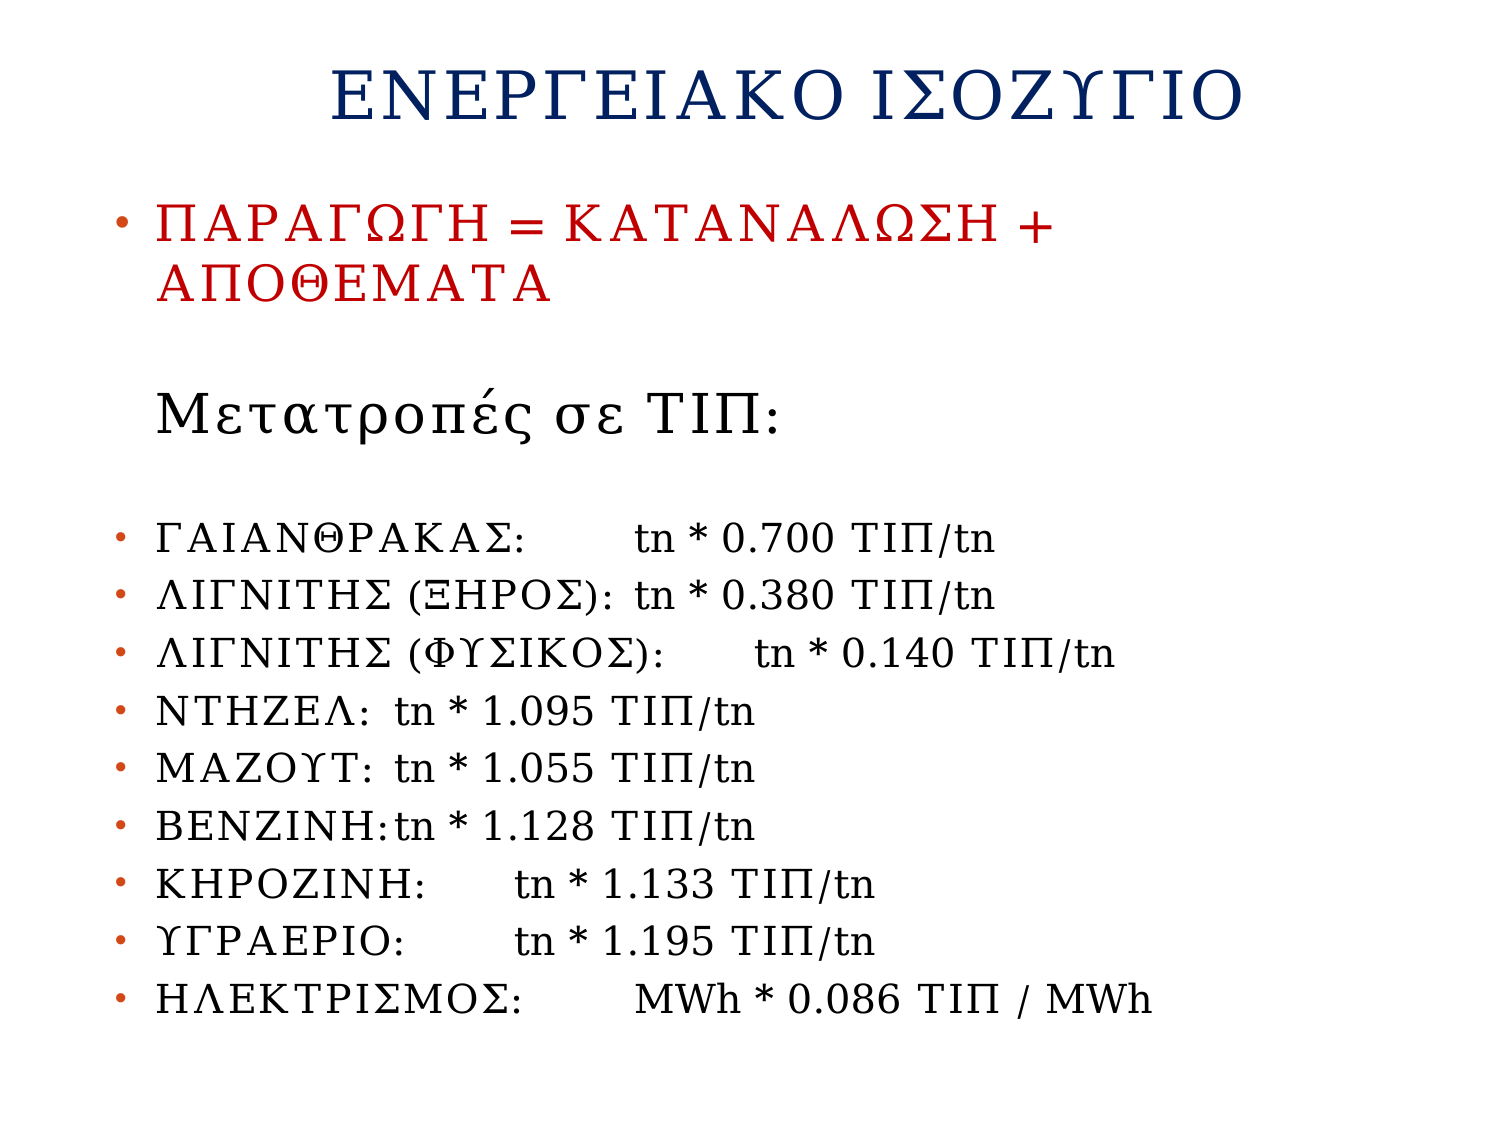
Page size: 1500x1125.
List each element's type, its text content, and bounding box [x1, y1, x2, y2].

title ΕΝΕΡΓΕΙΑΚΟ ΙΣΟΖΥΓΙΟ [150, 45, 1425, 138]
list ΠΑΡΑΓΩΓΗ = ΚΑΤΑΝΑΛΩΣΗ + ΑΠΟΘΕΜΑΤΑ Μετατροπές σε ΤΙΠ: ΓΑΙΑΝΘΡΑΚΑΣ: tn * 0.700 ΤΙΠ/tn ΛΙΓΝΙΤΗΣ (ΞΗΡΟΣ): tn * 0.380 ΤΙΠ/tn ΛΙΓΝΙΤΗΣ (ΦΥΣΙΚΟΣ): tn * 0.140 ΤΙΠ/tn ΝΤΗΖΕΛ: tn * 1.095 ΤΙΠ/tn ΜΑΖΟΥΤ: tn * 1.055 ΤΙΠ/tn ΒΕΝΖΙΝΗ: tn * 1.128 ΤΙΠ/tn ΚΗΡΟΖΙΝΗ: tn * 1.133 ΤΙΠ/tn ΥΓΡΑΕΡΙΟ: tn * 1.195 ΤΙΠ/tn ΗΛΕΚΤΡΙΣΜΟΣ: MWh * 0.086 ΤΙΠ / MWh [100, 184, 1425, 1032]
